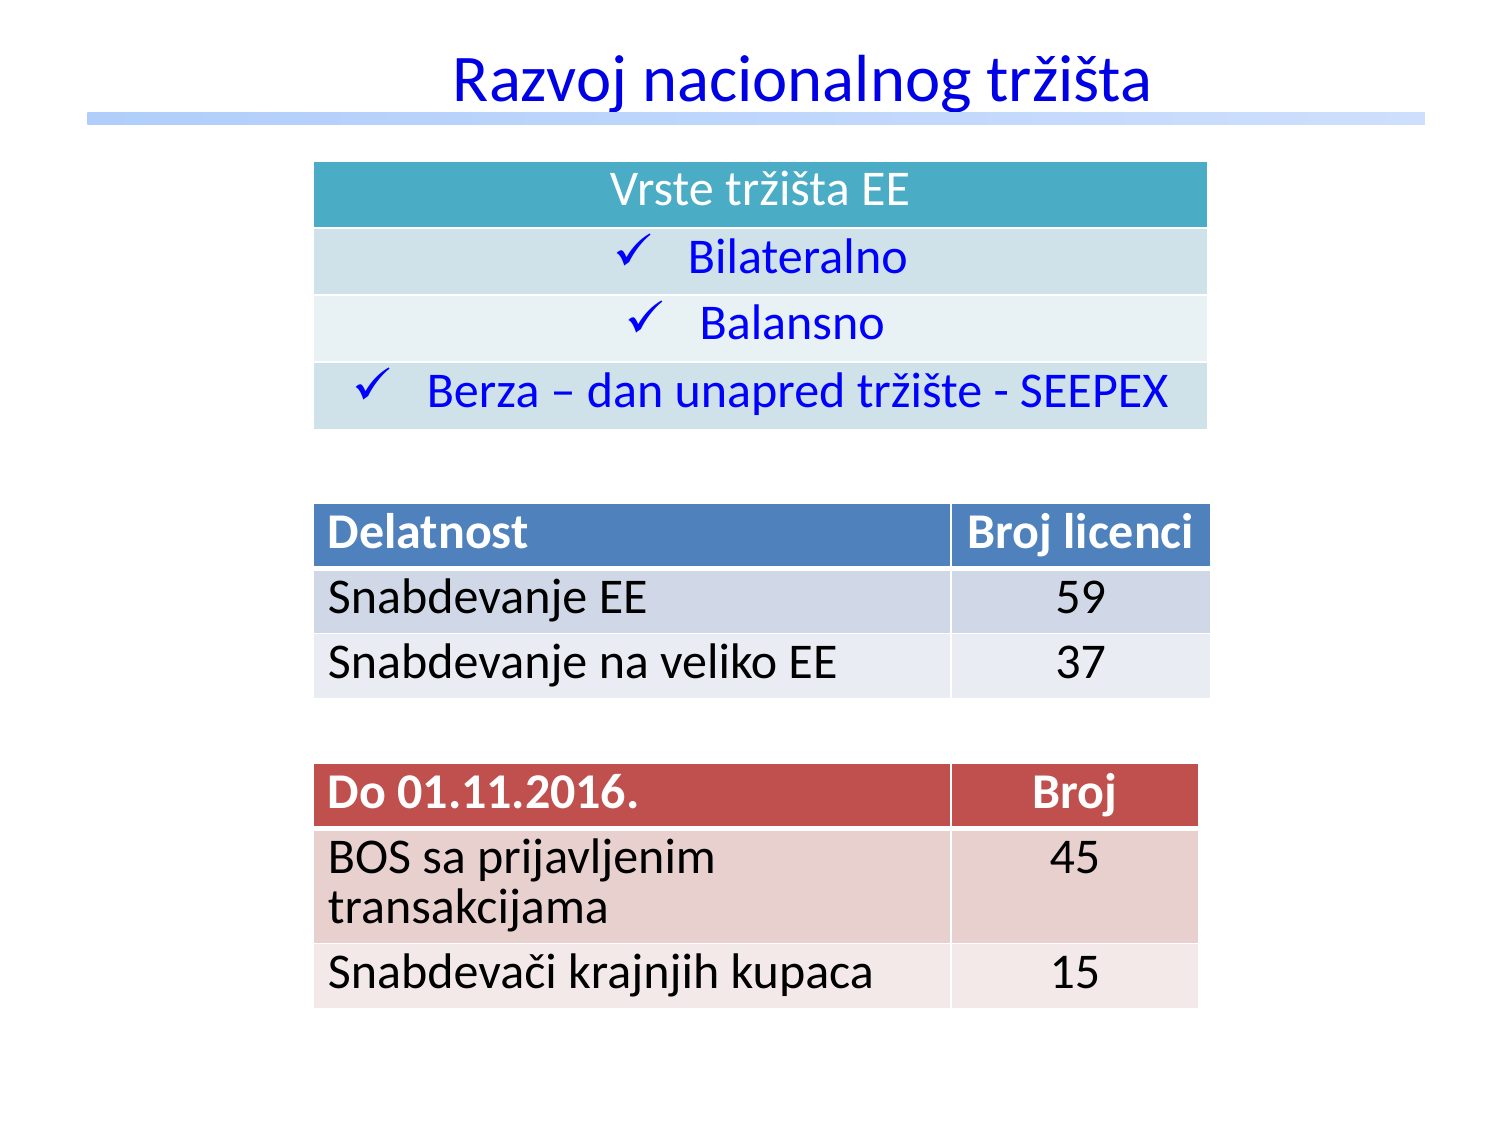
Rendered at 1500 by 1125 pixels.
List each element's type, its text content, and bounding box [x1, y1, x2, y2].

table_cell BOS sa prijavljenim transakcijama [314, 831, 950, 943]
table_cell 37 [952, 634, 1210, 698]
table_cell Snabdevanje na veliko EE [314, 634, 950, 698]
table_cell 59 [952, 571, 1210, 633]
table_cell 15 [952, 944, 1198, 1008]
table_header Vrste tržišta EE [314, 162, 1207, 227]
table_cell Balansno [314, 296, 1207, 361]
title Razvoj nacionalnog tržišta [77, 24, 1353, 125]
table_cell Berza – dan unapred tržište - SEEPEX [314, 363, 1207, 429]
table_header Do 01.11.2016. [314, 764, 950, 826]
text_box [87, 112, 1425, 125]
table_header Delatnost [314, 504, 950, 566]
table_header Broj licenci [952, 504, 1210, 566]
table_cell Snabdevači krajnjih kupaca [314, 944, 950, 1008]
table_cell Snabdevanje EE [314, 571, 950, 633]
table_cell Bilateralno [314, 229, 1207, 294]
table_header Broj [952, 764, 1198, 826]
table_cell 45 [952, 831, 1198, 943]
